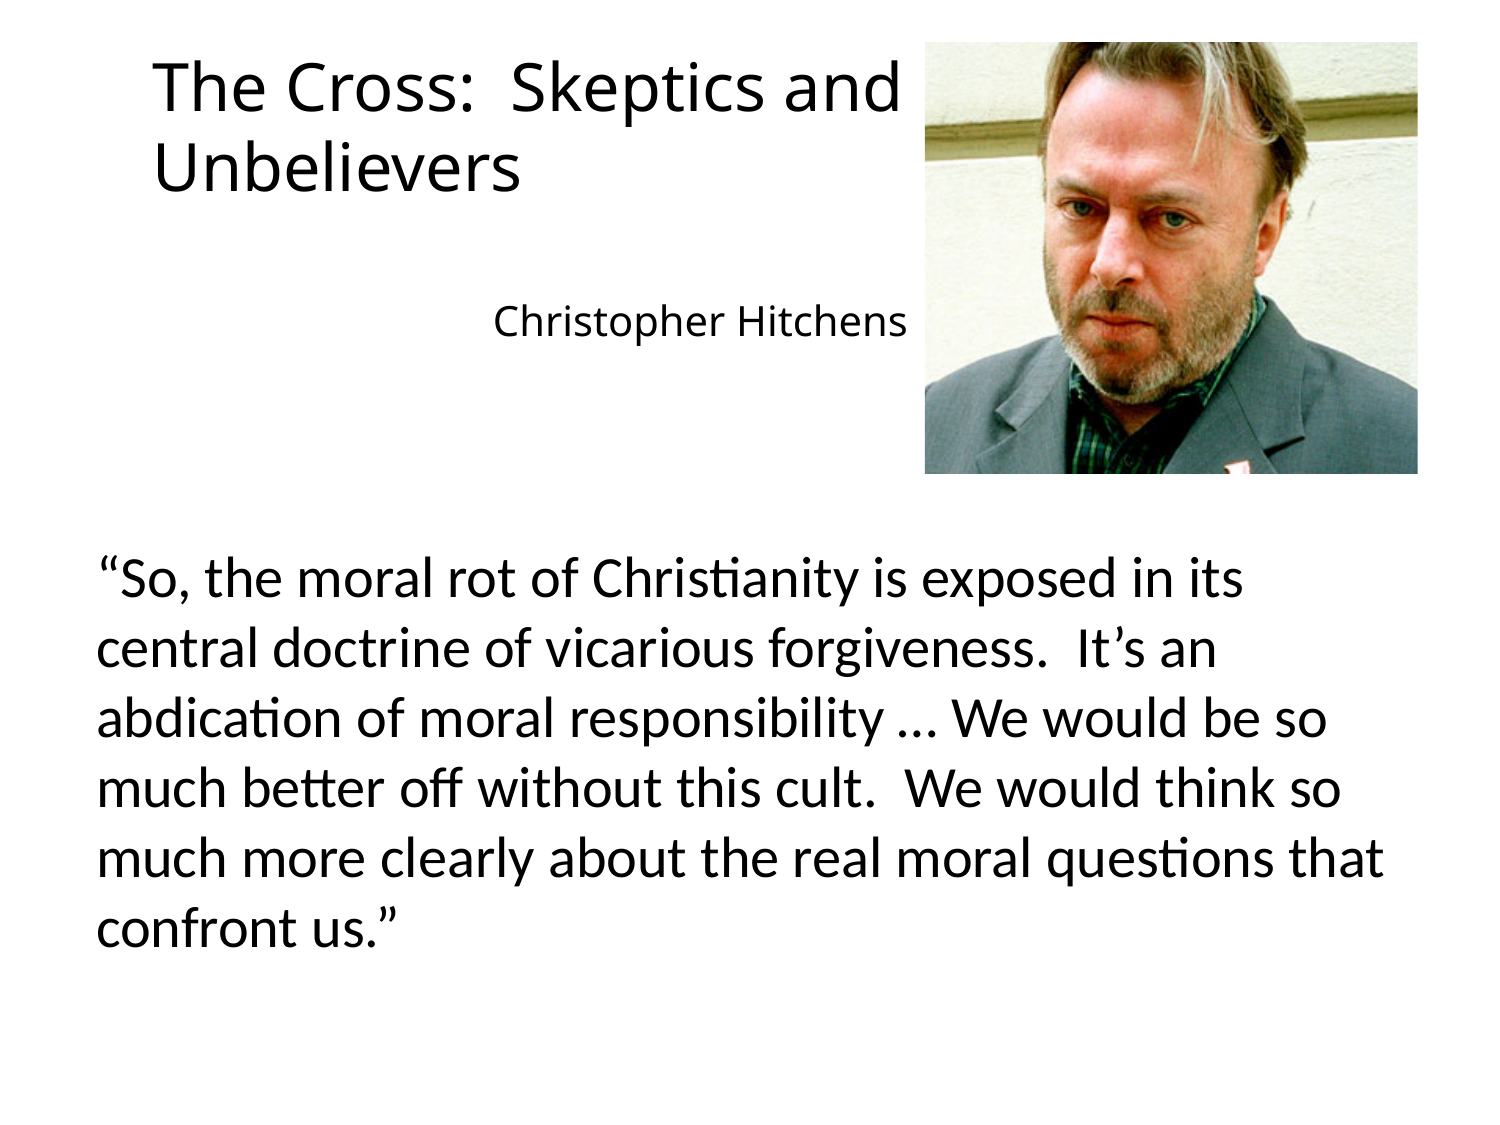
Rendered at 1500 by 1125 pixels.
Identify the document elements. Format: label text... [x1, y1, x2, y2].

picture [924, 41, 1418, 474]
text_box Christopher Hitchens [478, 287, 919, 353]
text_box “So, the moral rot of Christianity is exposed in its central doctrine of vicarious forgiveness. It’s an abdication of moral responsibility … We would be so much better off without this cult. We would think so much more clearly about the real moral questions that confront us.” [81, 531, 1413, 967]
text_box The Cross: Skeptics and Unbelievers [137, 37, 925, 213]
